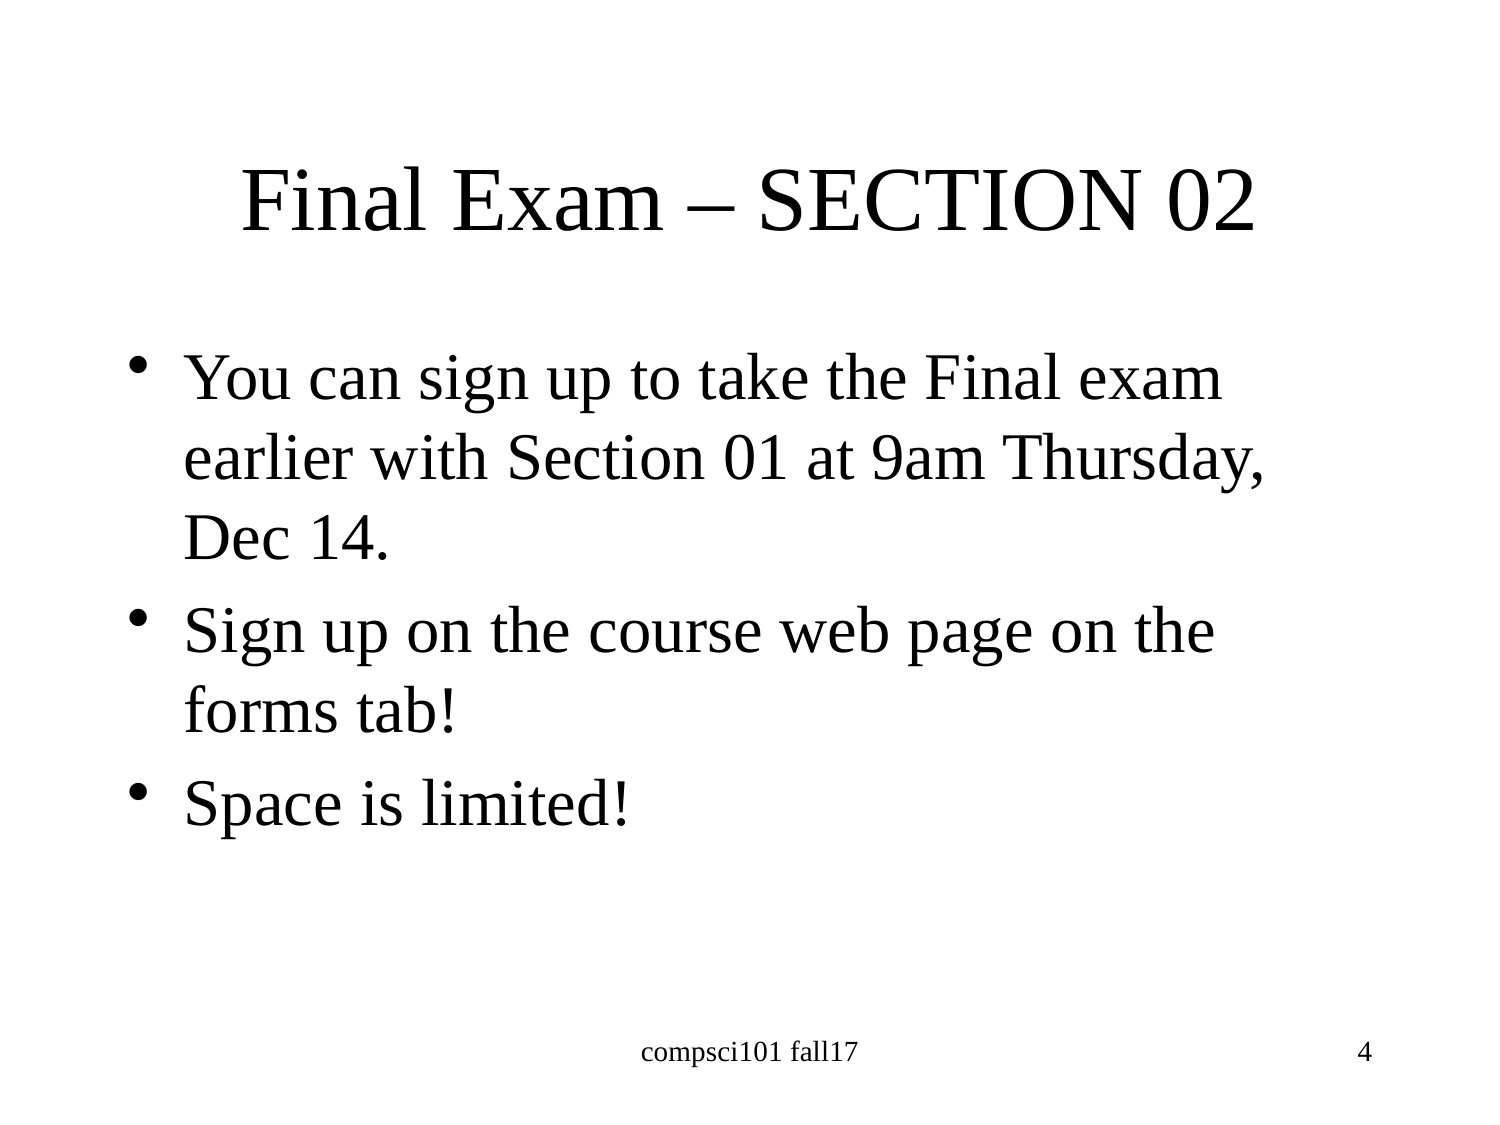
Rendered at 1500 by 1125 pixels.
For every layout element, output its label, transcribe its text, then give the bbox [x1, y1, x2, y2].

title Final Exam – SECTION 02 [112, 99, 1388, 288]
footer compsci101 fall17 [512, 1024, 988, 1101]
slide_number 4 [1074, 1024, 1388, 1101]
list You can sign up to take the Final exam earlier with Section 01 at 9am Thursday, Dec 14. Sign up on the course web page on the forms tab! Space is limited! [112, 324, 1388, 1000]
